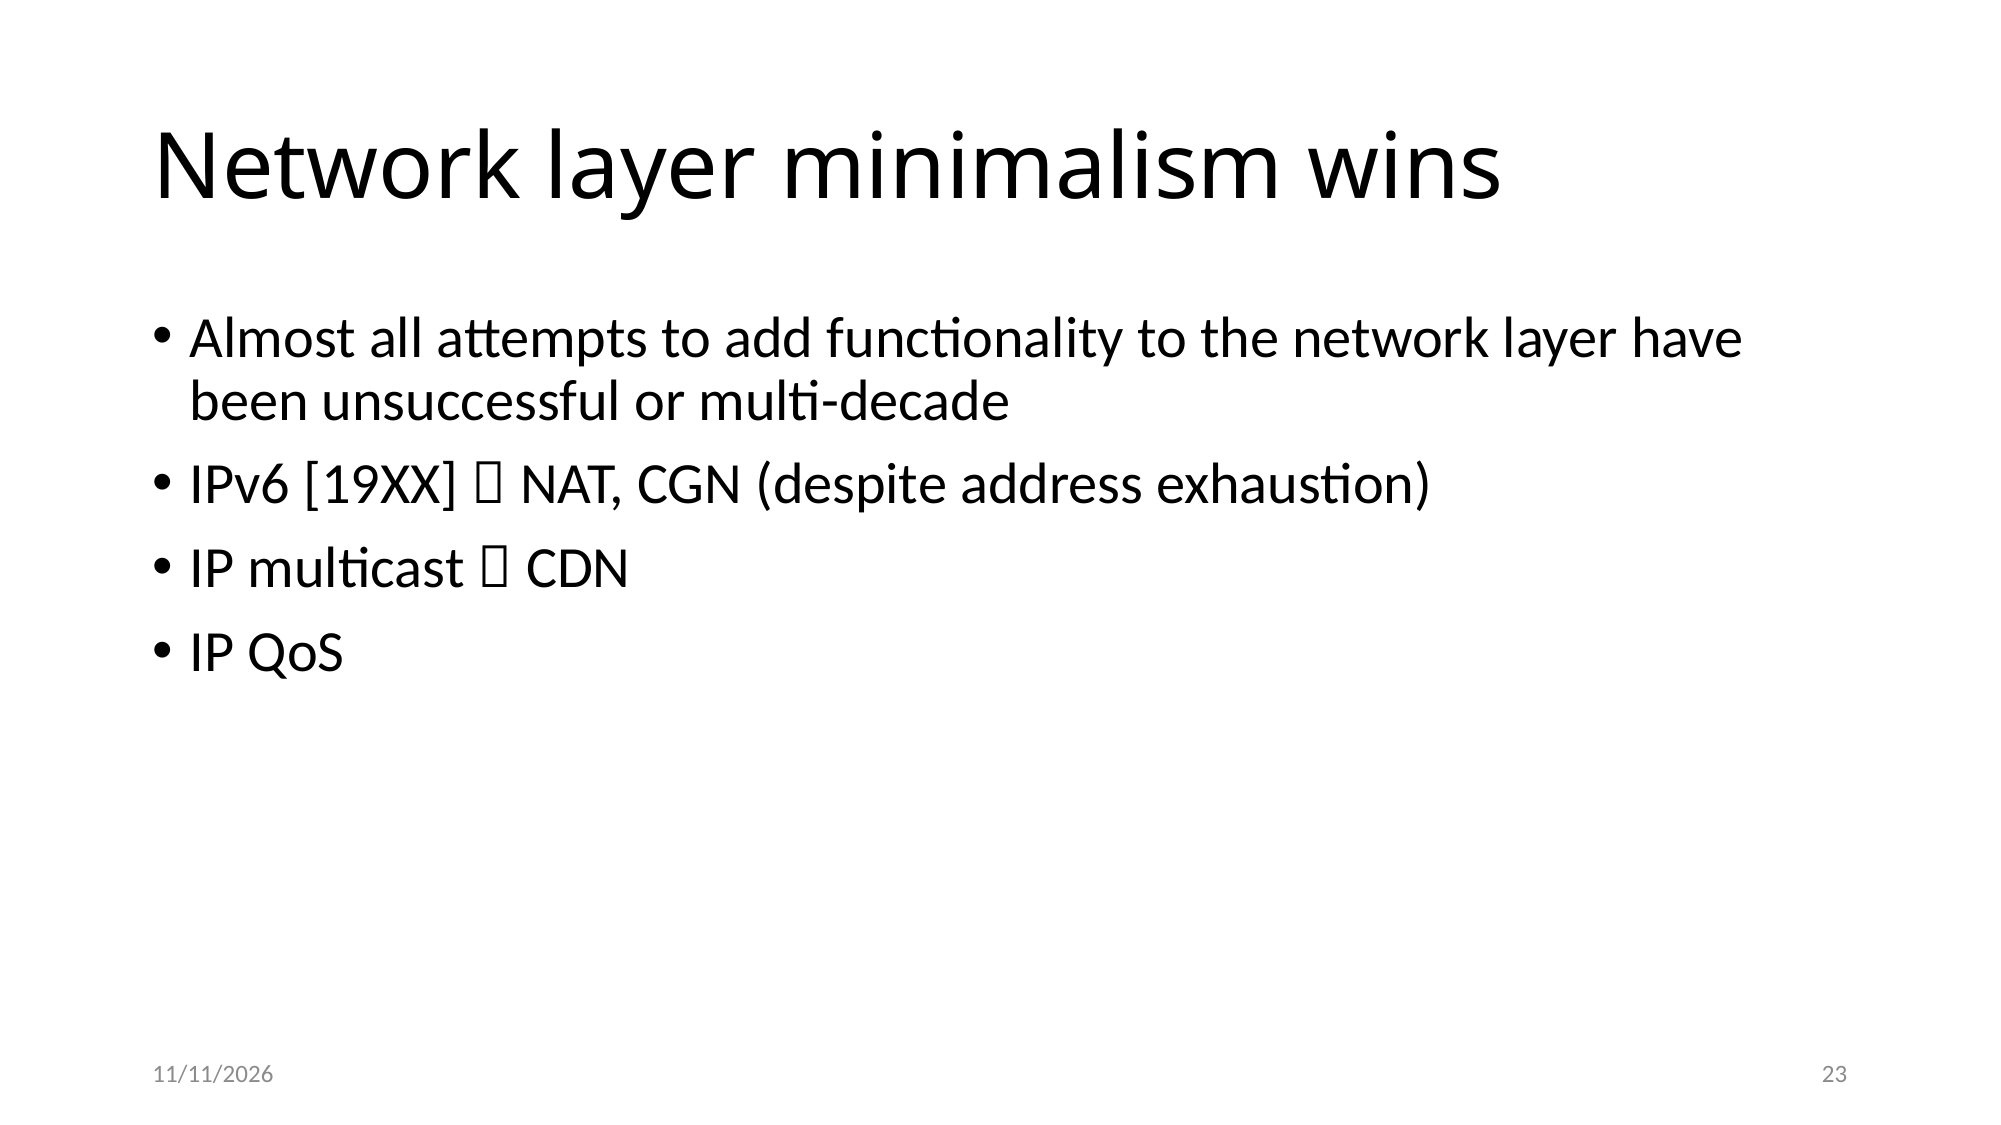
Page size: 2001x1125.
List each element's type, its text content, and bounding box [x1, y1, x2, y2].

slide_number 23 [1412, 1042, 1863, 1103]
title Network layer minimalism wins [137, 59, 1863, 278]
list Almost all attempts to add functionality to the network layer have been unsuccessful or multi-decade IPv6 [19XX]  NAT, CGN (despite address exhaustion) IP multicast  CDN IP QoS [137, 299, 1863, 1014]
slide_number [137, 1042, 588, 1103]
